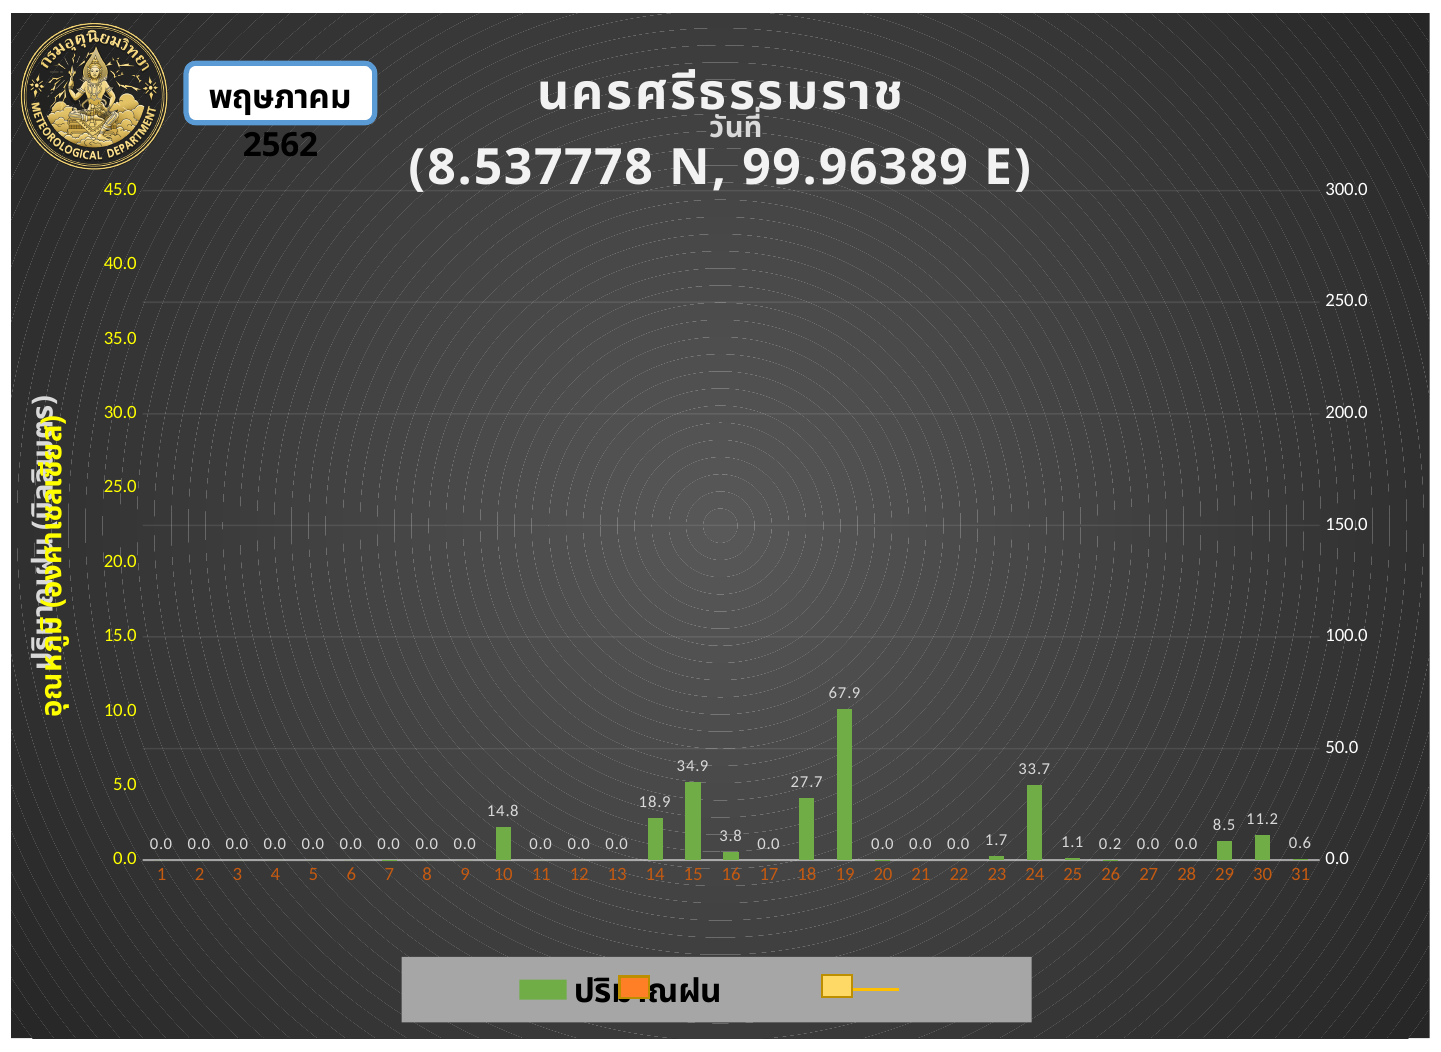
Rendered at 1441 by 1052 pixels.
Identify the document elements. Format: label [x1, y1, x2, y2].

chart [10, 13, 1430, 1039]
